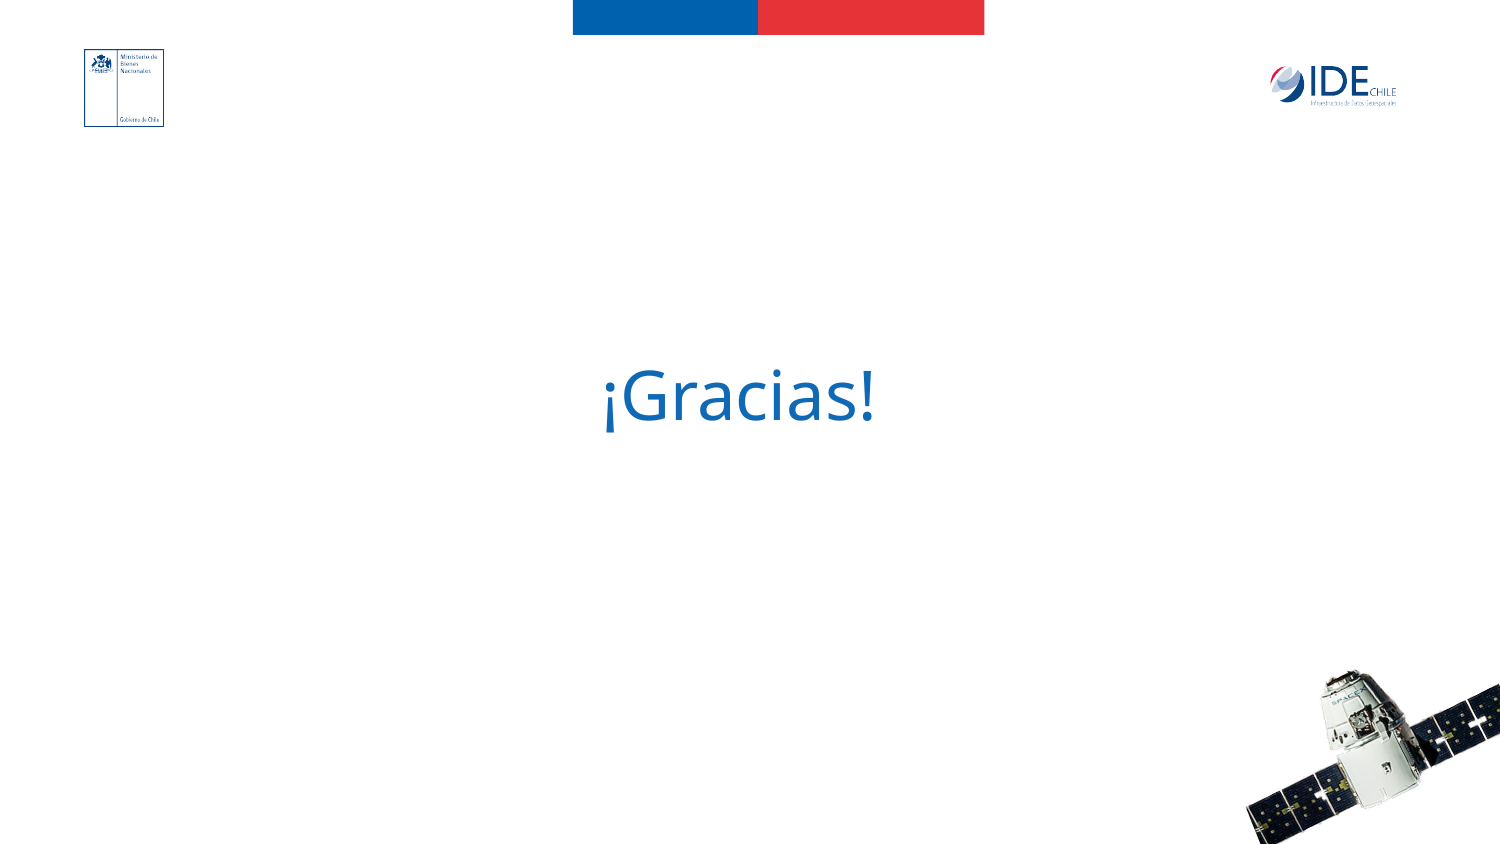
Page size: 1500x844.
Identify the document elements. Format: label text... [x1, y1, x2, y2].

picture [1215, 545, 1500, 844]
picture [1370, 88, 1396, 96]
text_box ¡Gracias! [83, 351, 1395, 435]
picture [1311, 100, 1396, 107]
picture [84, 49, 164, 127]
